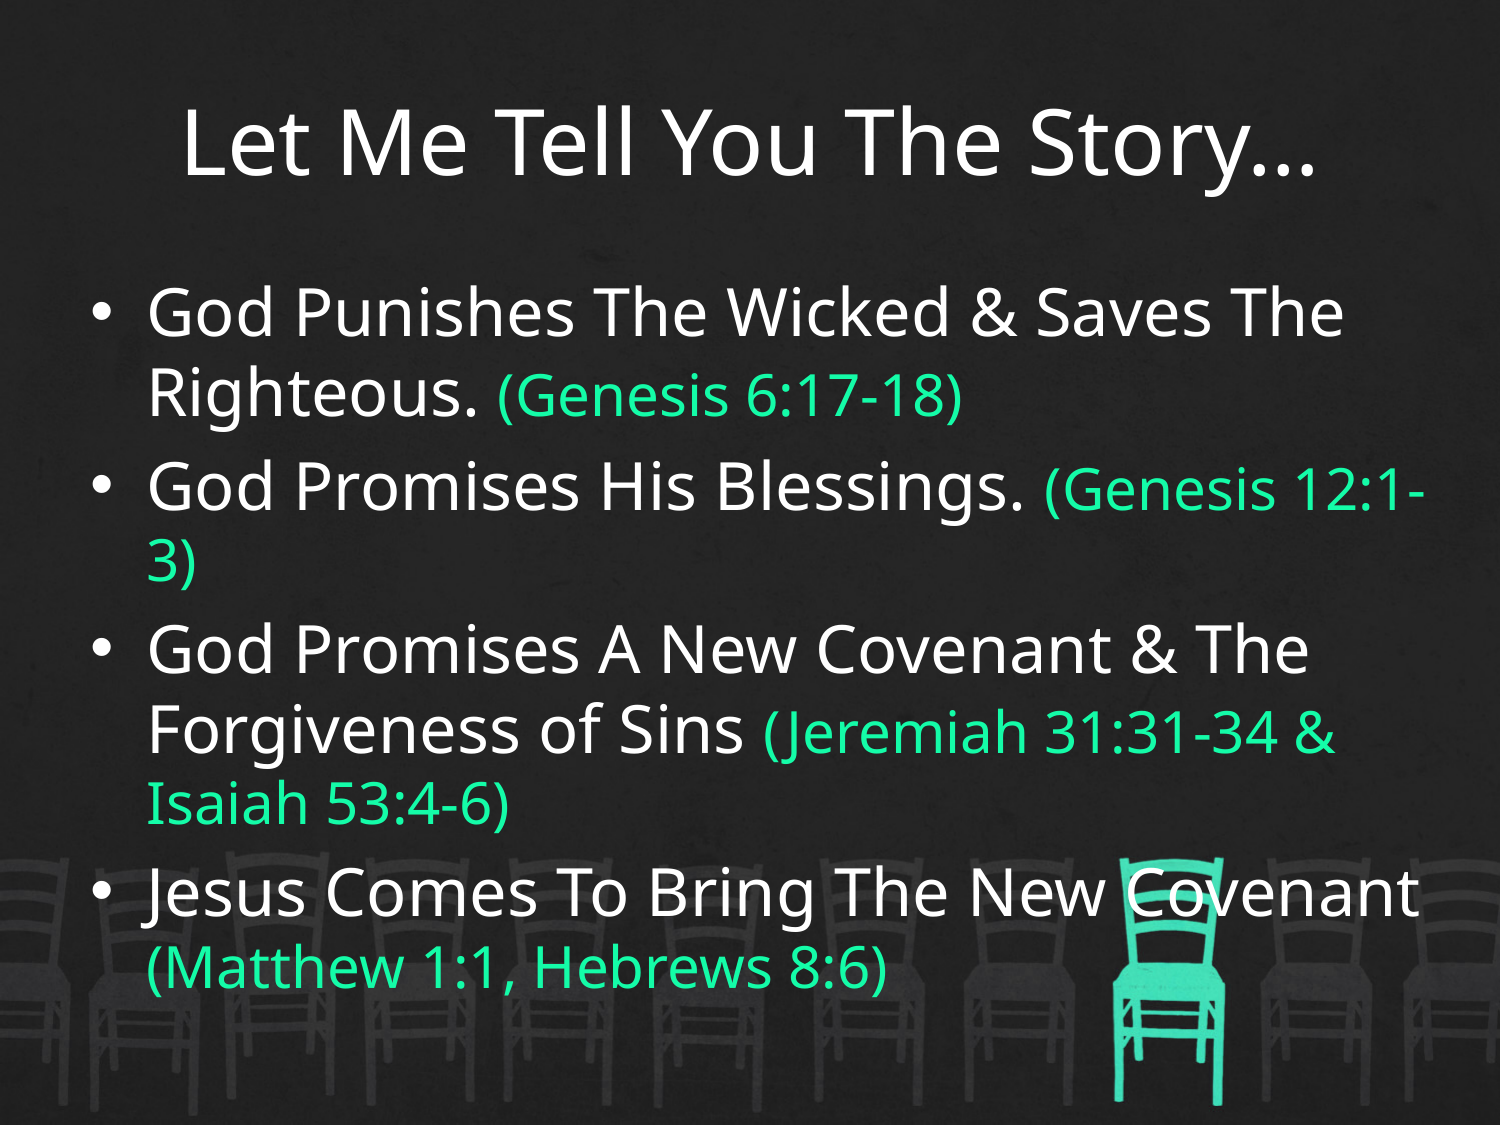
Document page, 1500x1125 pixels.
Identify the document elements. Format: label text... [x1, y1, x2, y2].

list God Punishes The Wicked & Saves The Righteous. (Genesis 6:17-18) God Promises His Blessings. (Genesis 12:1-3) God Promises A New Covenant & The Forgiveness of Sins (Jeremiah 31:31-34 & Isaiah 53:4-6) Jesus Comes To Bring The New Covenant (Matthew 1:1, Hebrews 8:6) [74, 262, 1461, 1006]
title Let Me Tell You The Story… [74, 44, 1426, 233]
picture [0, 0, 1500, 1125]
